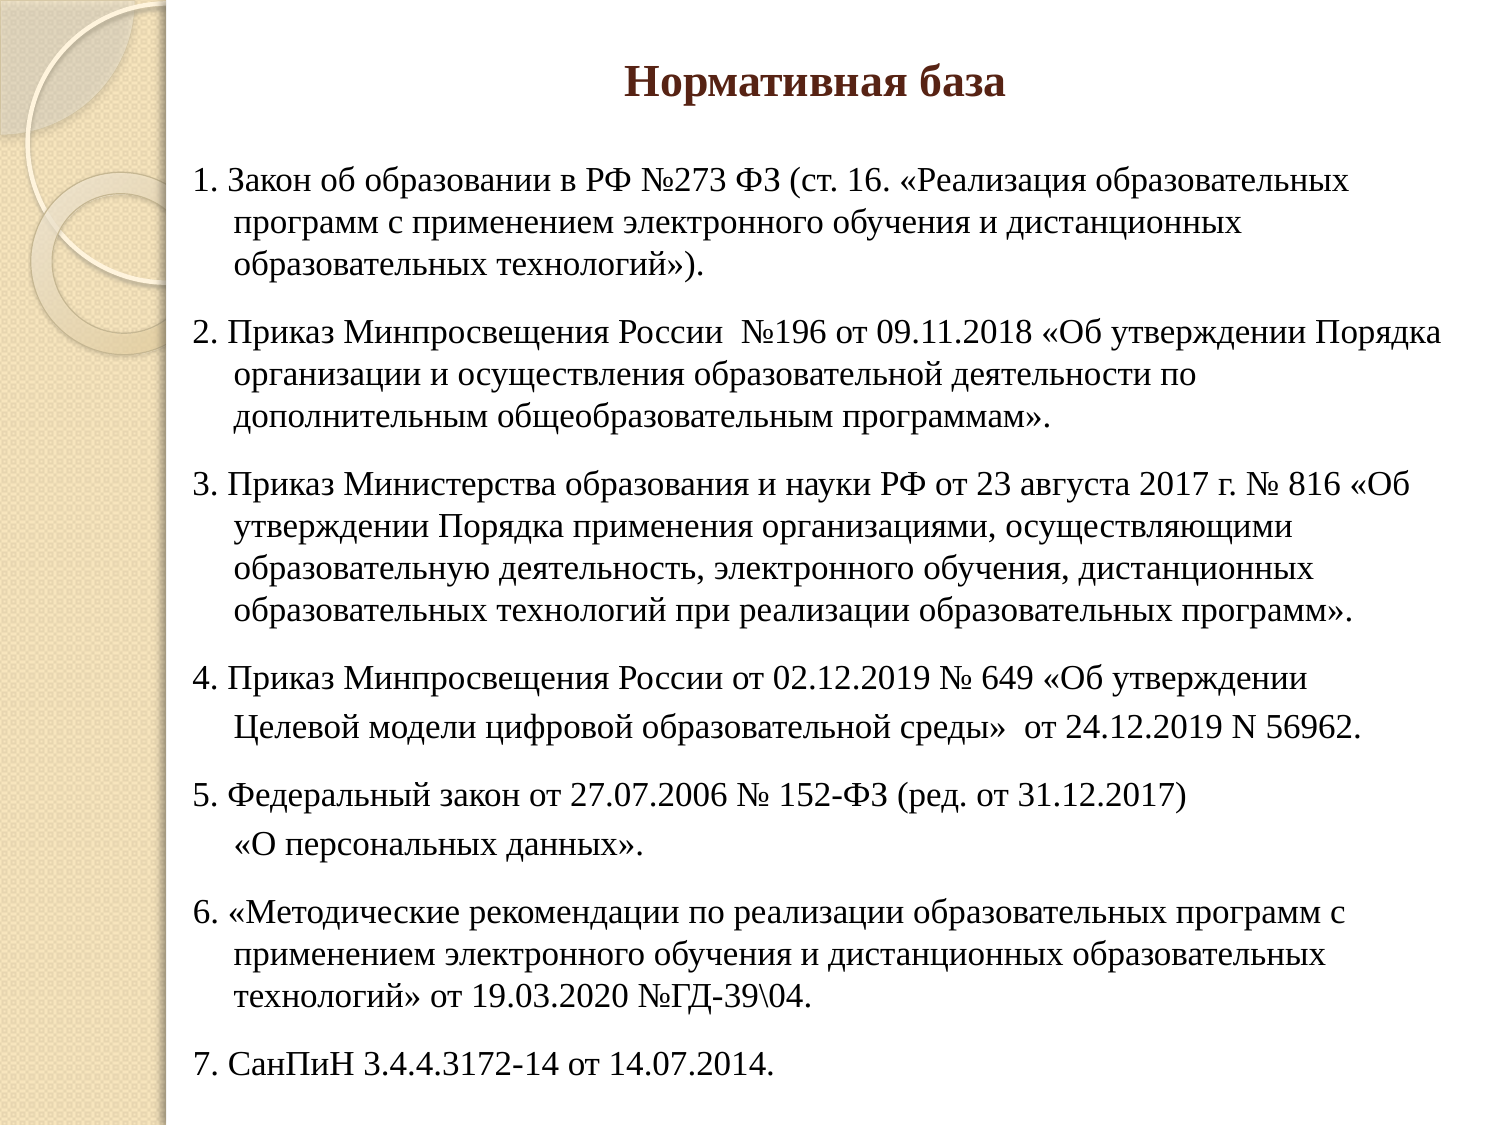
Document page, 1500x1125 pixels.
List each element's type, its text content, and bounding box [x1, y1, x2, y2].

title Нормативная база [171, 30, 1473, 126]
list 1. Закон об образовании в РФ №273 ФЗ (ст. 16. «Реализация образовательных программ с применением электронного обучения и дистанционных образовательных технологий»). 2. Приказ Минпросвещения России №196 от 09.11.2018 «Об утверждении Порядка организации и осуществления образовательной деятельности по дополнительным общеобразовательным программам». 3. Приказ Министерства образования и науки РФ от 23 августа 2017 г. № 816 «Об утверждении Порядка применения организациями, осуществляющими образовательную деятельность, электронного обучения, дистанционных образовательных технологий при реализации образовательных программ». 4. Приказ Минпросвещения России от 02.12.2019 № 649 «Об утверждении Целевой модели цифровой образовательной среды» от 24.12.2019 N 56962. 5. Федеральный закон от 27.07.2006 № 152-ФЗ (ред. от 31.12.2017) «О персональных данных». 6. «Методические рекомендации по реализации образовательных программ с применением электронного обучения и дистанционных образовательных технологий» от 19.03.2020 №ГД-39\04. 7. СанПиН 3.4.4.3172-14 от 14.07.2014. [165, 149, 1471, 1094]
